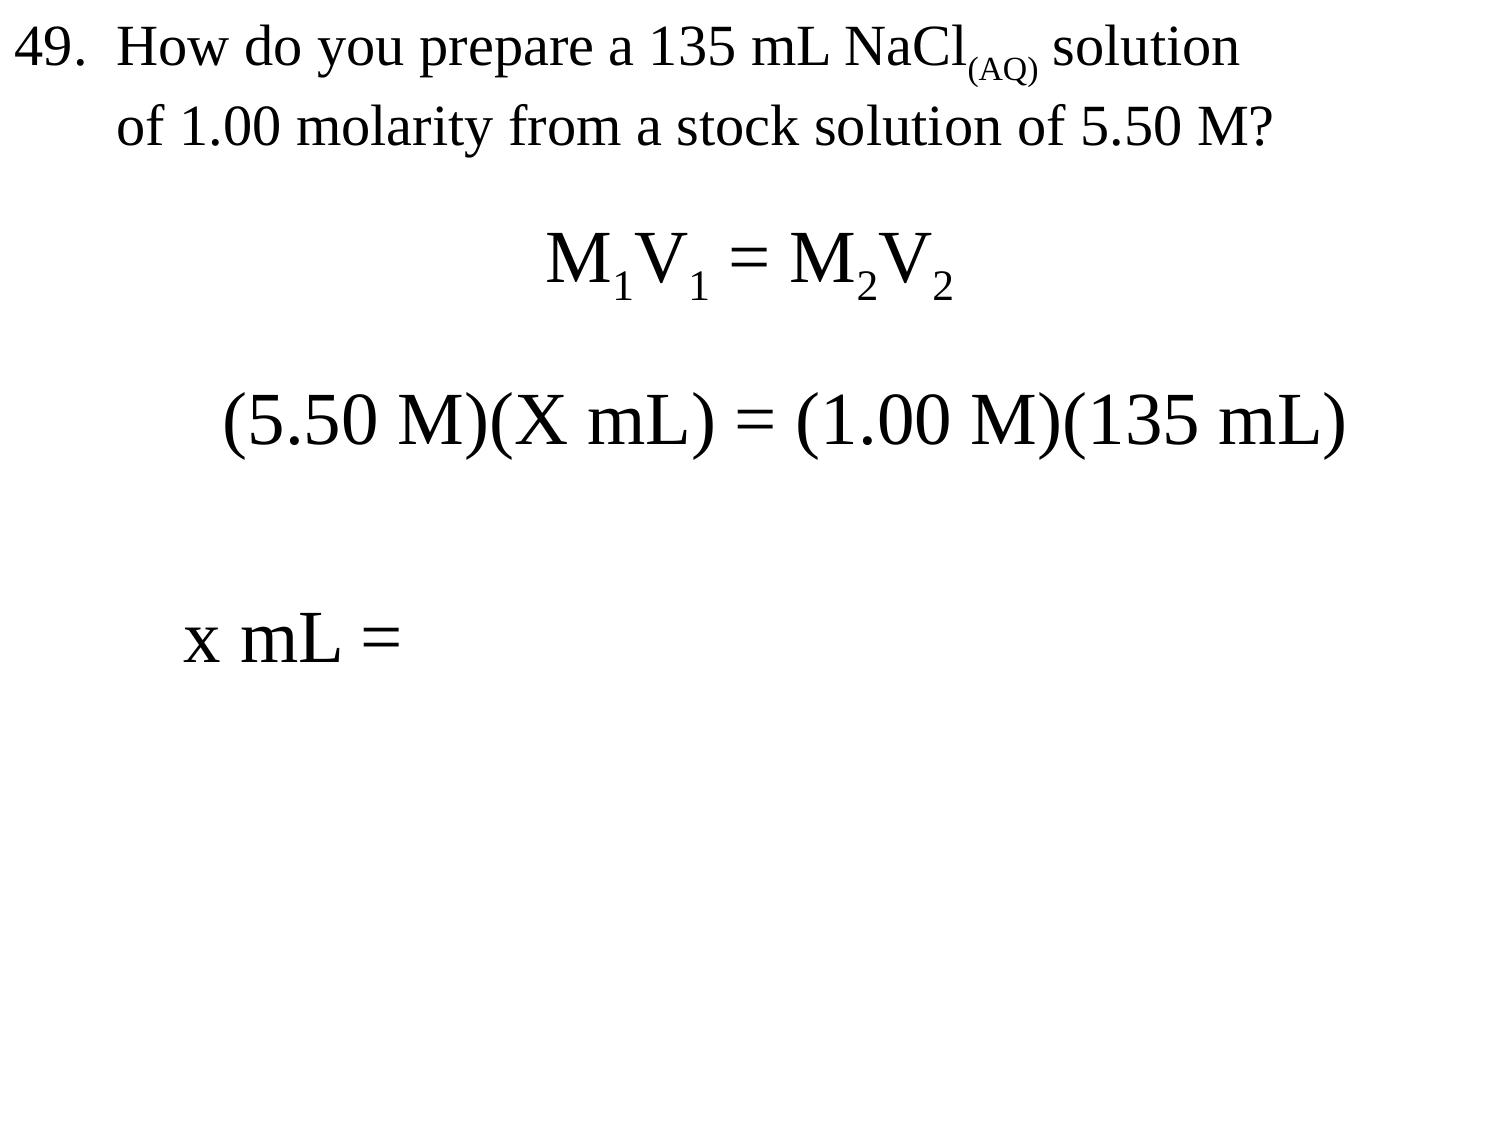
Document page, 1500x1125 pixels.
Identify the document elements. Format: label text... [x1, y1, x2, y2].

text_box (5.50 M)(X mL) = (1.00 M)(135 mL) x mL = [0, 362, 1500, 685]
text_box 49. How do you prepare a 135 mL NaCl(AQ) solution of 1.00 molarity from a stock solution of 5.50 M? M1V1 = M2V2 [0, 0, 1500, 362]
